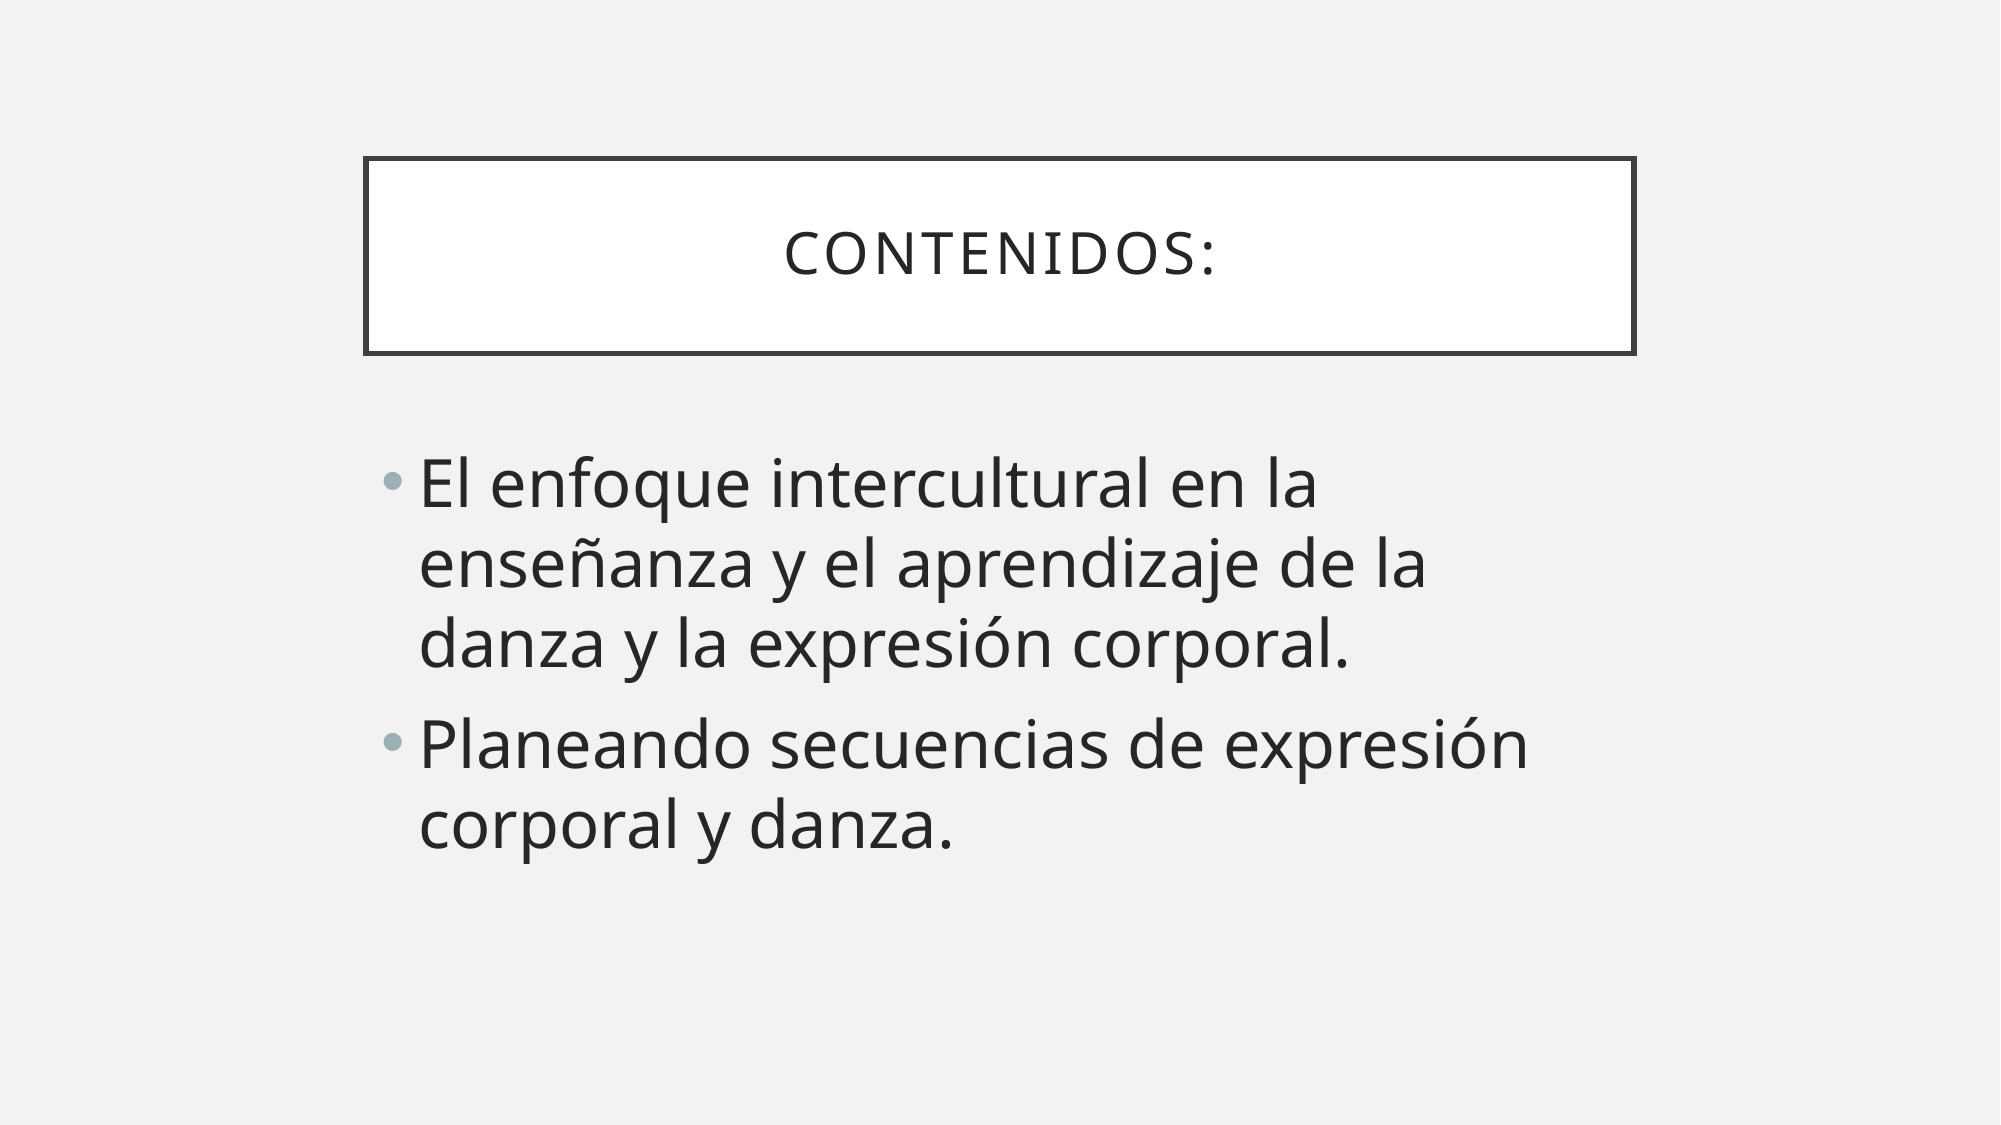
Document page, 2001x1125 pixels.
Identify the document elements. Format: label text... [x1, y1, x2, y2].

list El enfoque intercultural en la enseñanza y el aprendizaje de la danza y la expresión corporal. Planeando secuencias de expresión corporal y danza. [366, 432, 1634, 942]
title Contenidos: [363, 156, 1637, 356]
